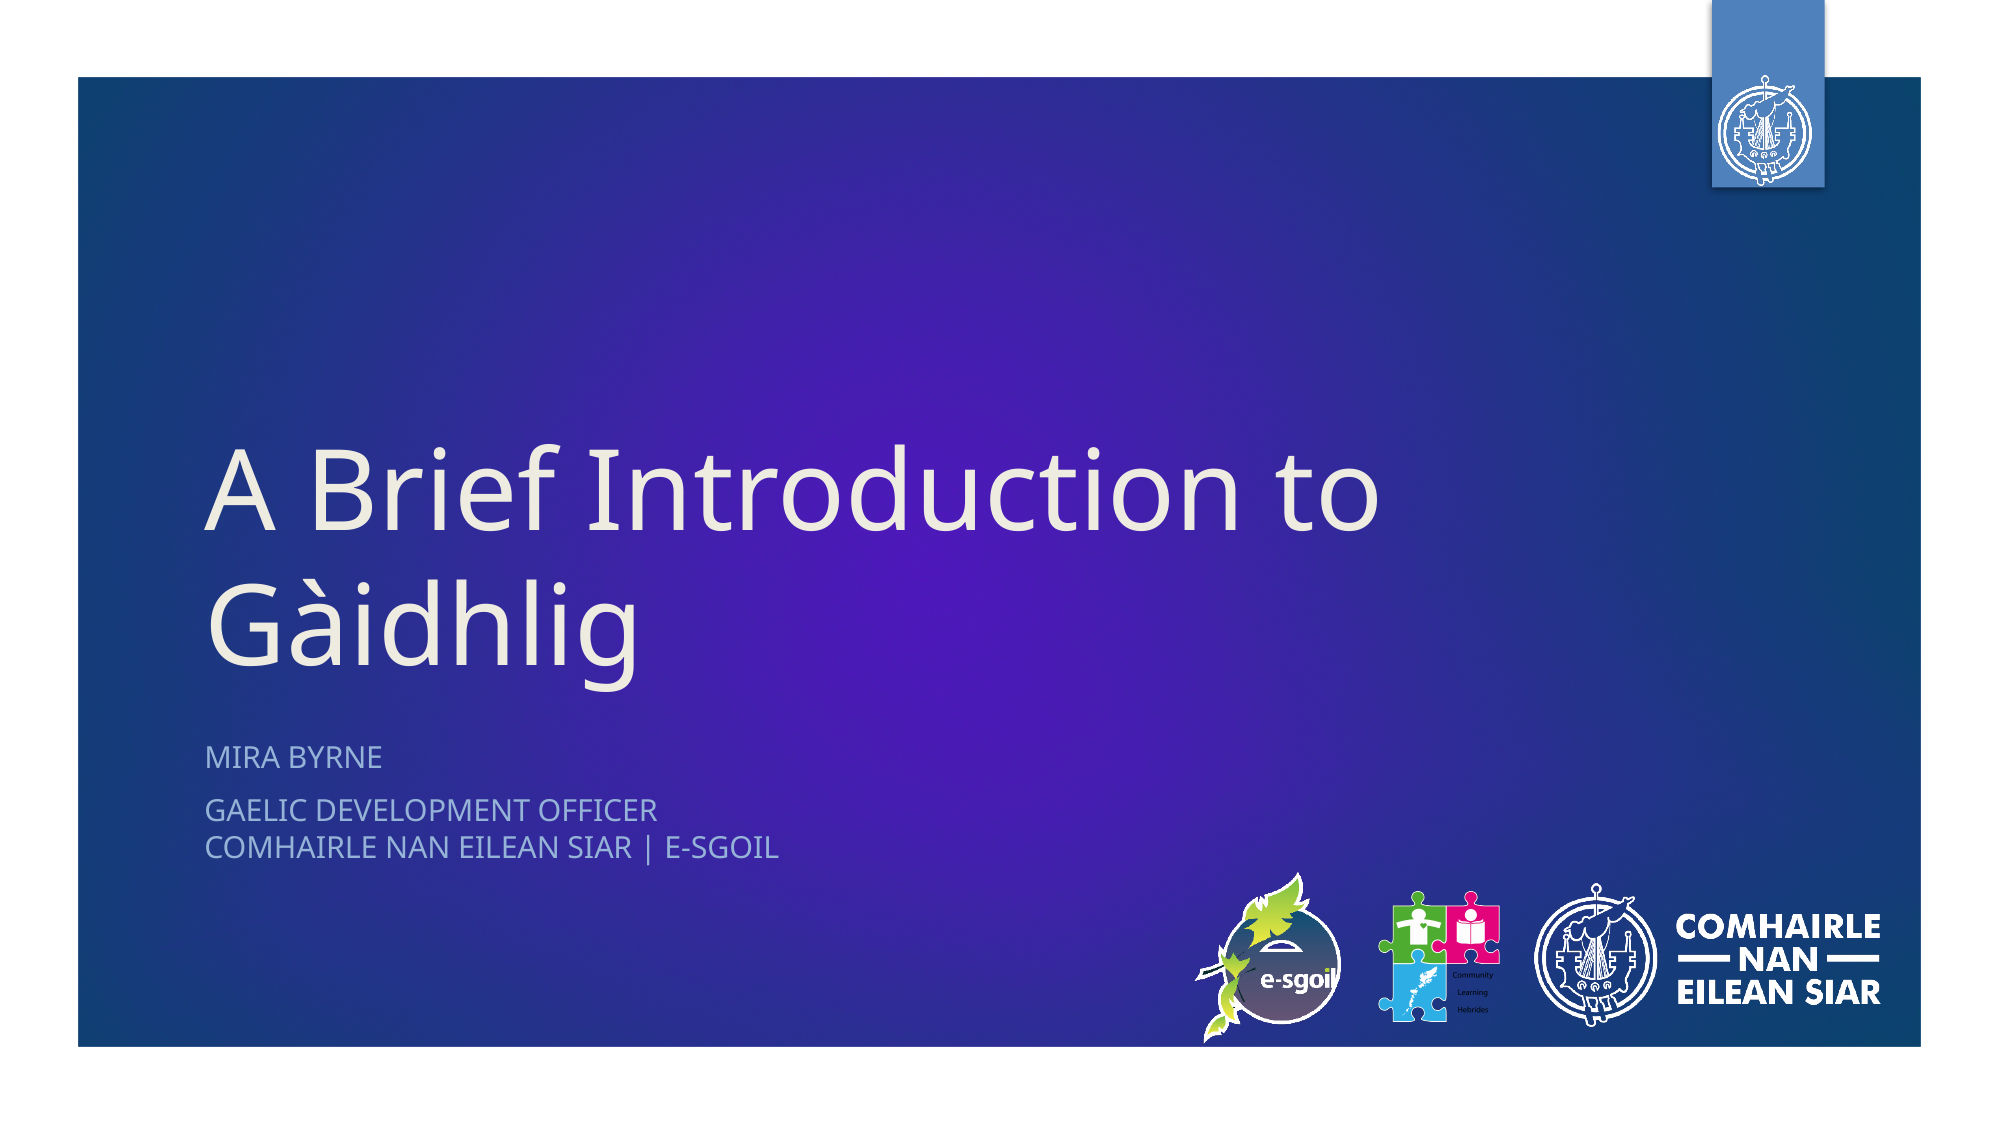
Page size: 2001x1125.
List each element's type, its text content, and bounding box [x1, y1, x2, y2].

title A Brief Introduction to Gàidhlig [189, 256, 1638, 696]
picture [1171, 862, 1882, 1055]
subtitle Mira Byrne Gaelic Development Officer Comhairle nan Eilean Siar | e-Sgoil [189, 730, 1638, 872]
picture [1717, 75, 1818, 186]
